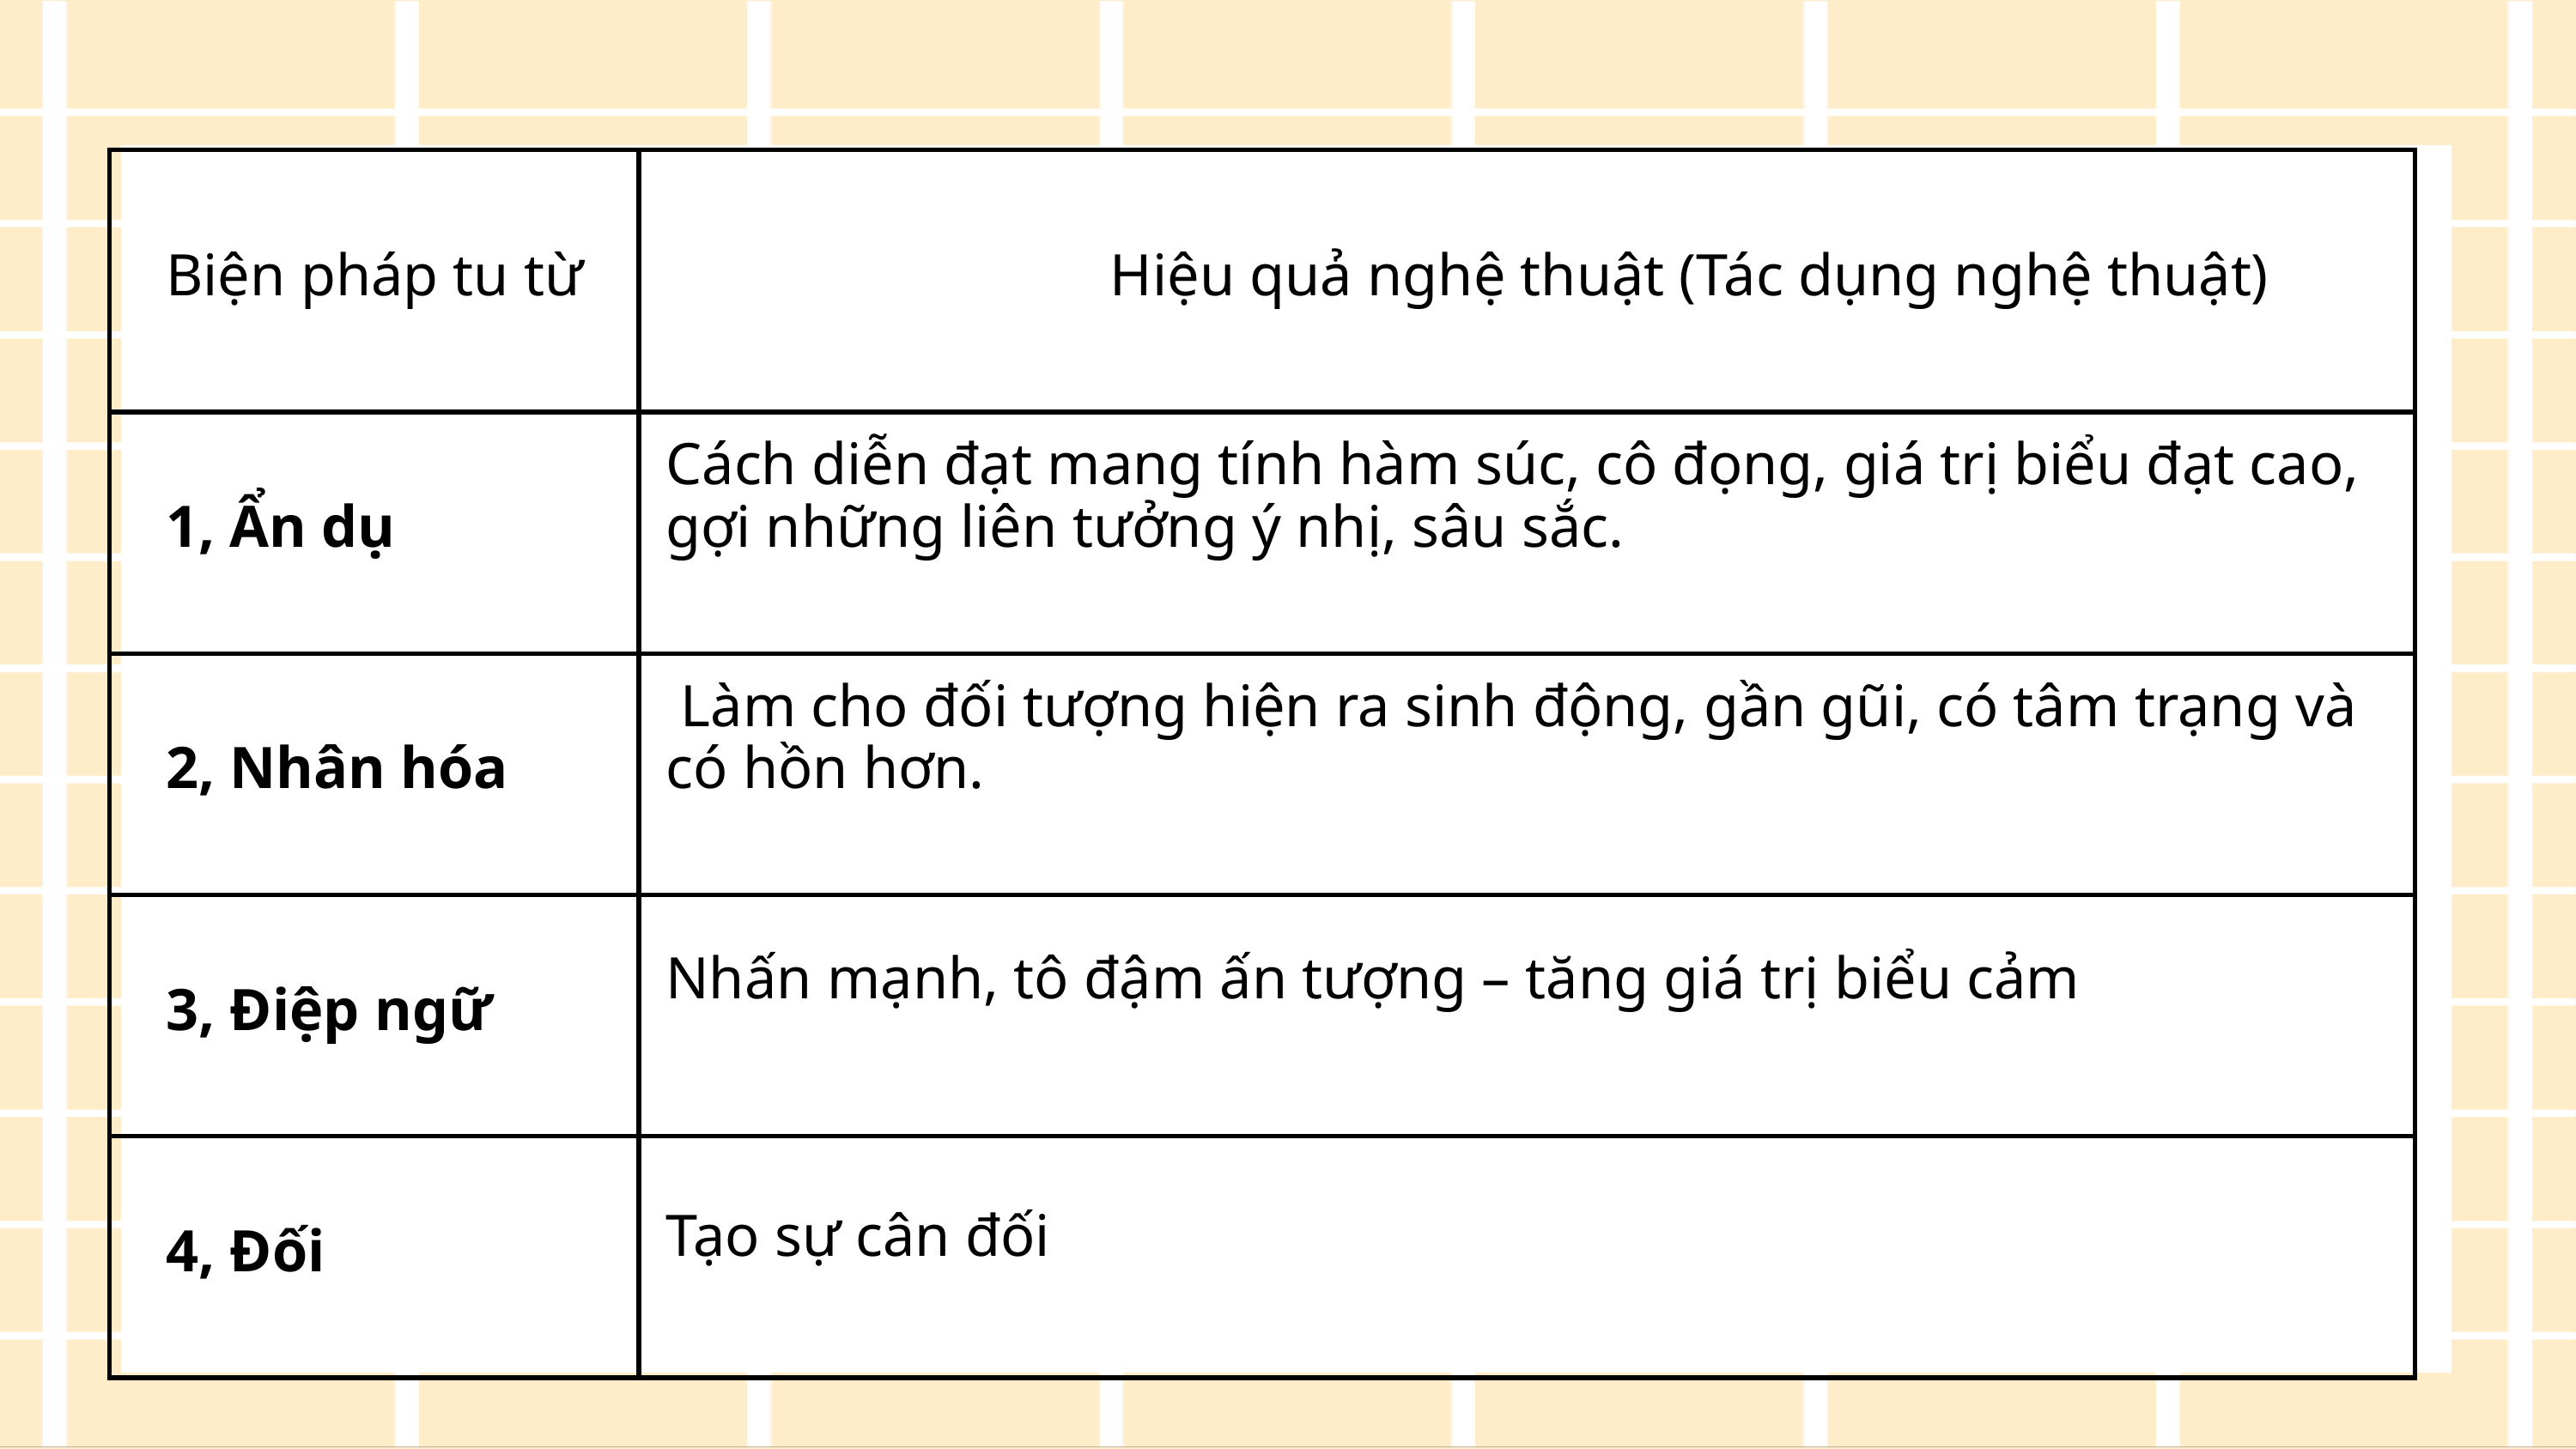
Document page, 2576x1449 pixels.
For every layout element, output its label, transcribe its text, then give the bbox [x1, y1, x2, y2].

table_cell 4, Đối [112, 1138, 116, 1375]
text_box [120, 144, 2452, 1373]
table_cell 2, Nhân hóa [112, 656, 115, 893]
text_box [0, 0, 2576, 1447]
table_header Biện pháp tu từ [112, 152, 115, 409]
table_cell 1, Ẩn dụ [112, 415, 115, 652]
table_cell 3, Điệp ngữ [112, 897, 115, 1134]
